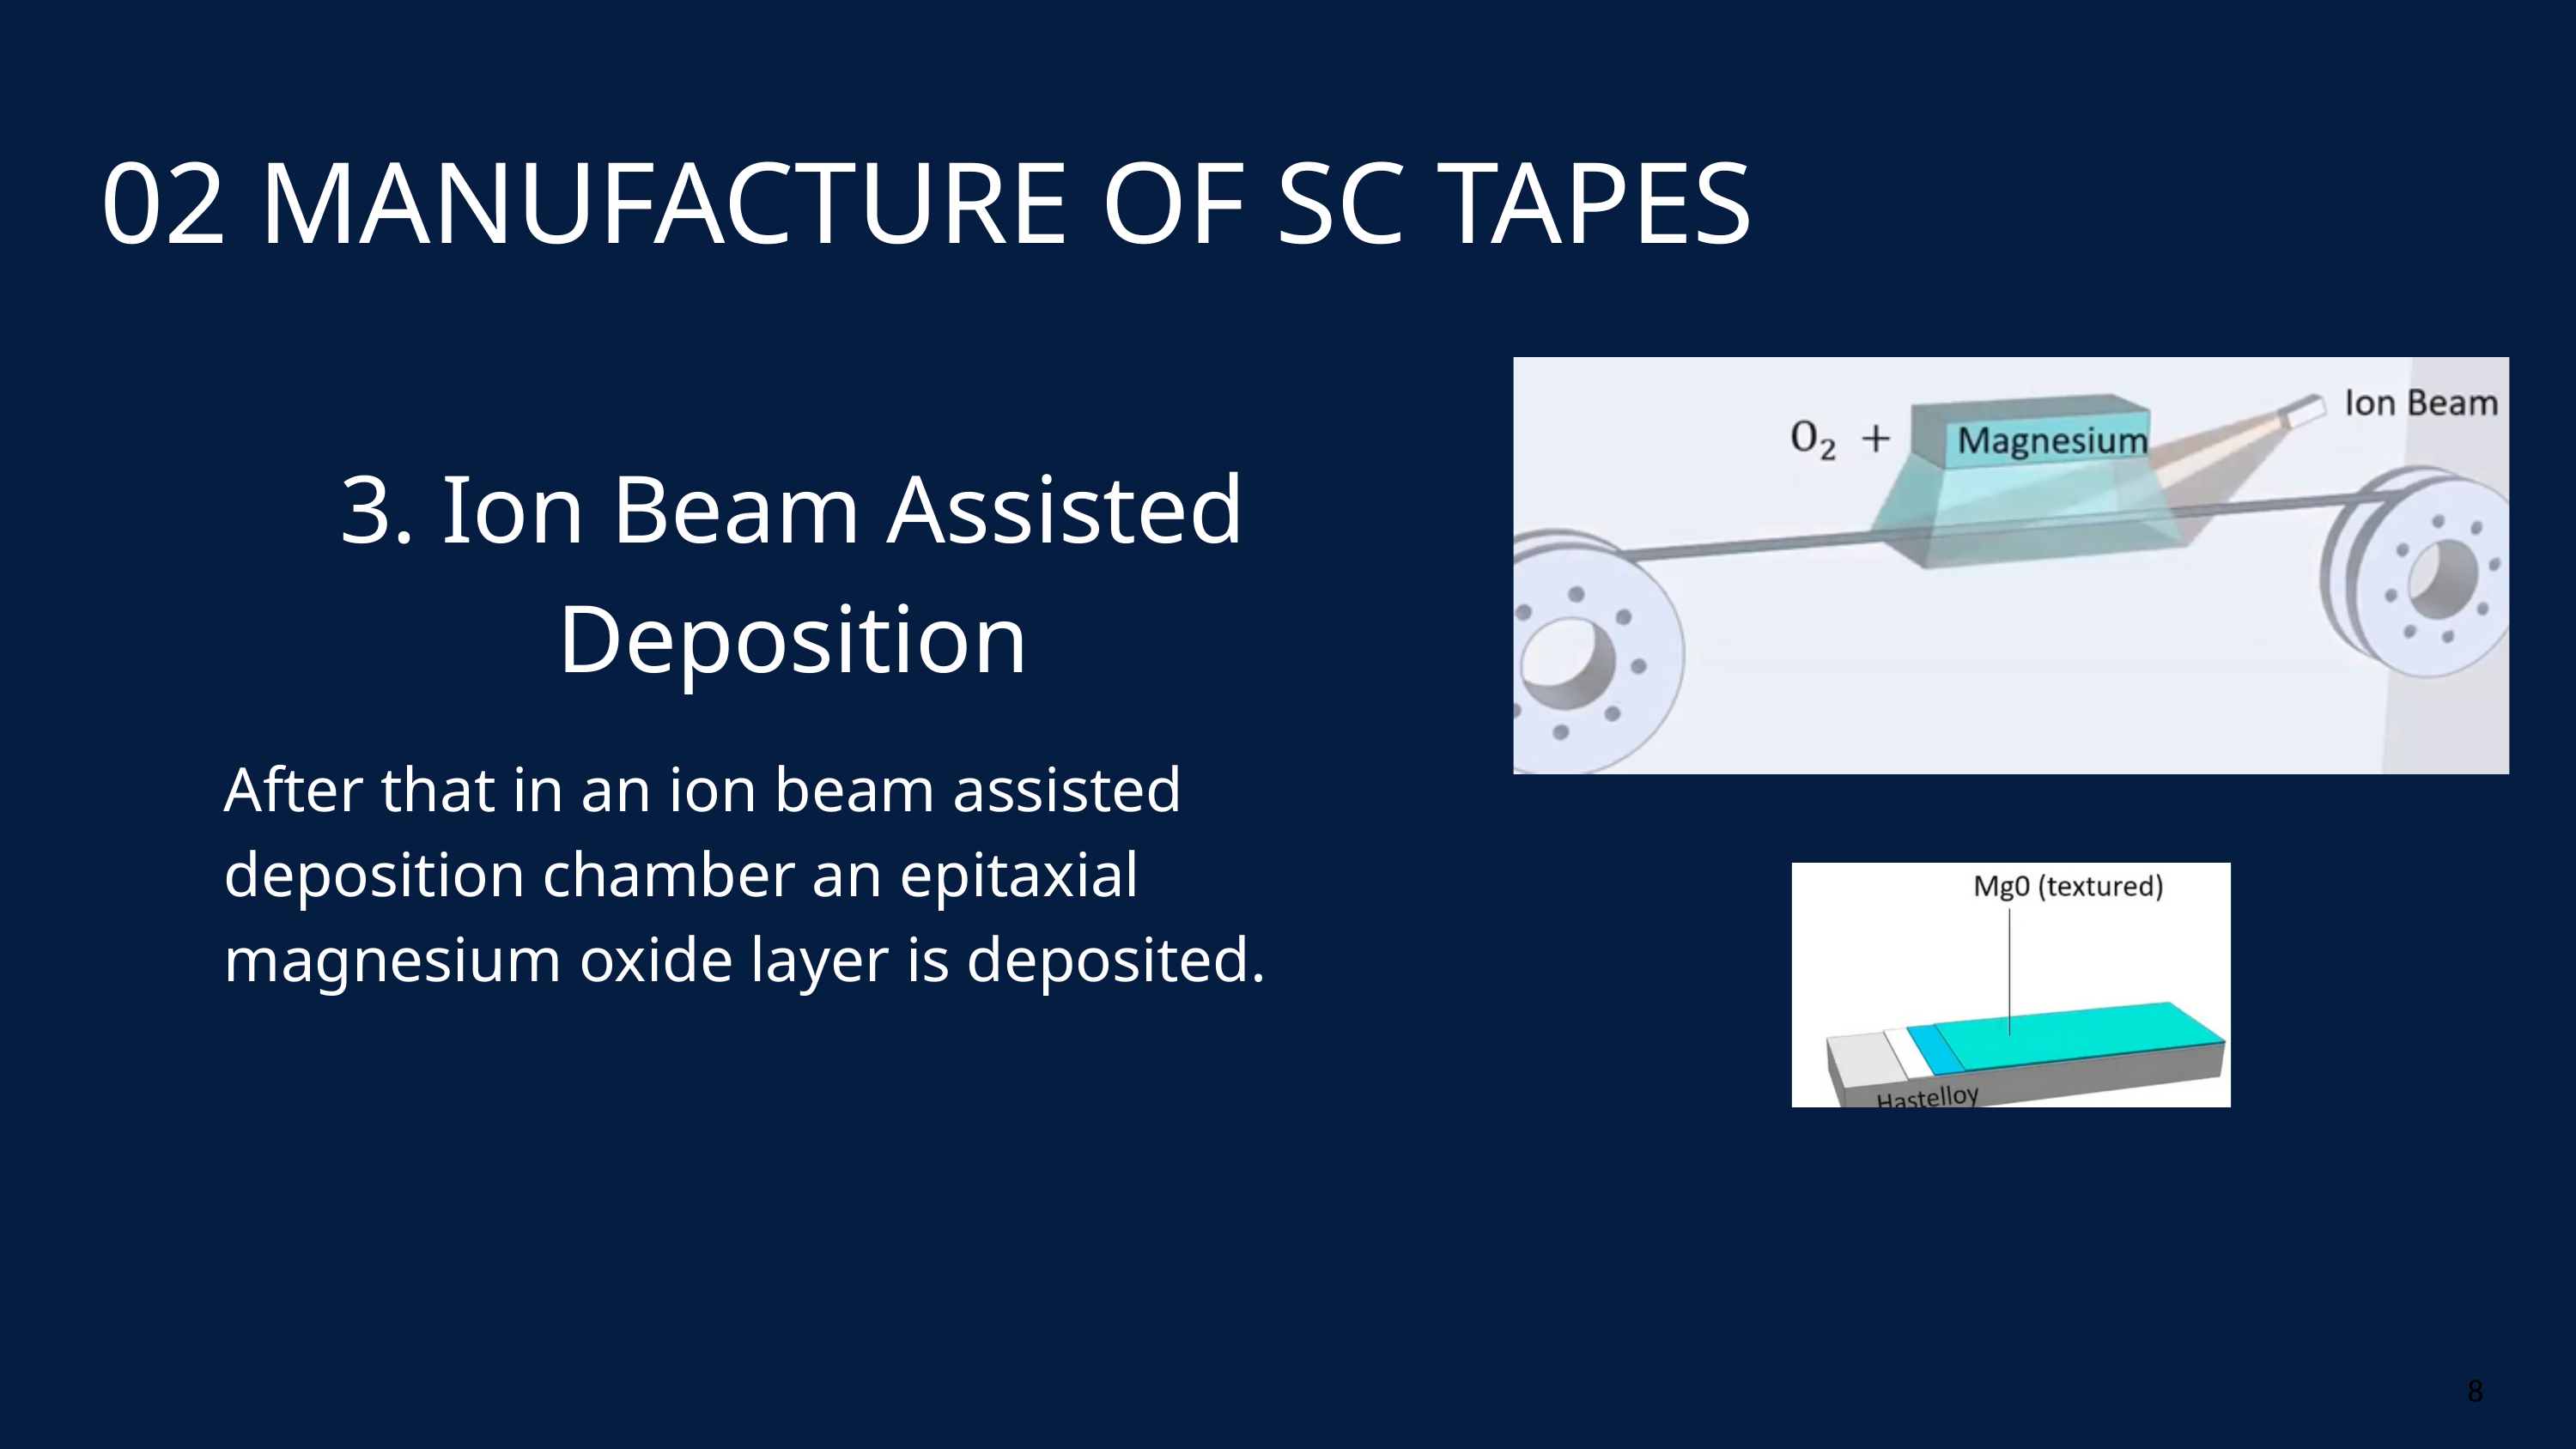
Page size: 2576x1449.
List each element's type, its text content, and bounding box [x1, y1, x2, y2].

text_box 3. Ion Beam Assisted Deposition [298, 431, 1288, 692]
text_box 8 [2455, 1363, 2497, 1416]
text_box 02 MANUFACTURE OF SC TAPES [100, 131, 1949, 266]
text_box [1791, 863, 2232, 1107]
text_box After that in an ion beam assisted deposition chamber an epitaxial magnesium oxide layer is deposited. [223, 738, 1363, 1080]
text_box [1513, 357, 2510, 774]
